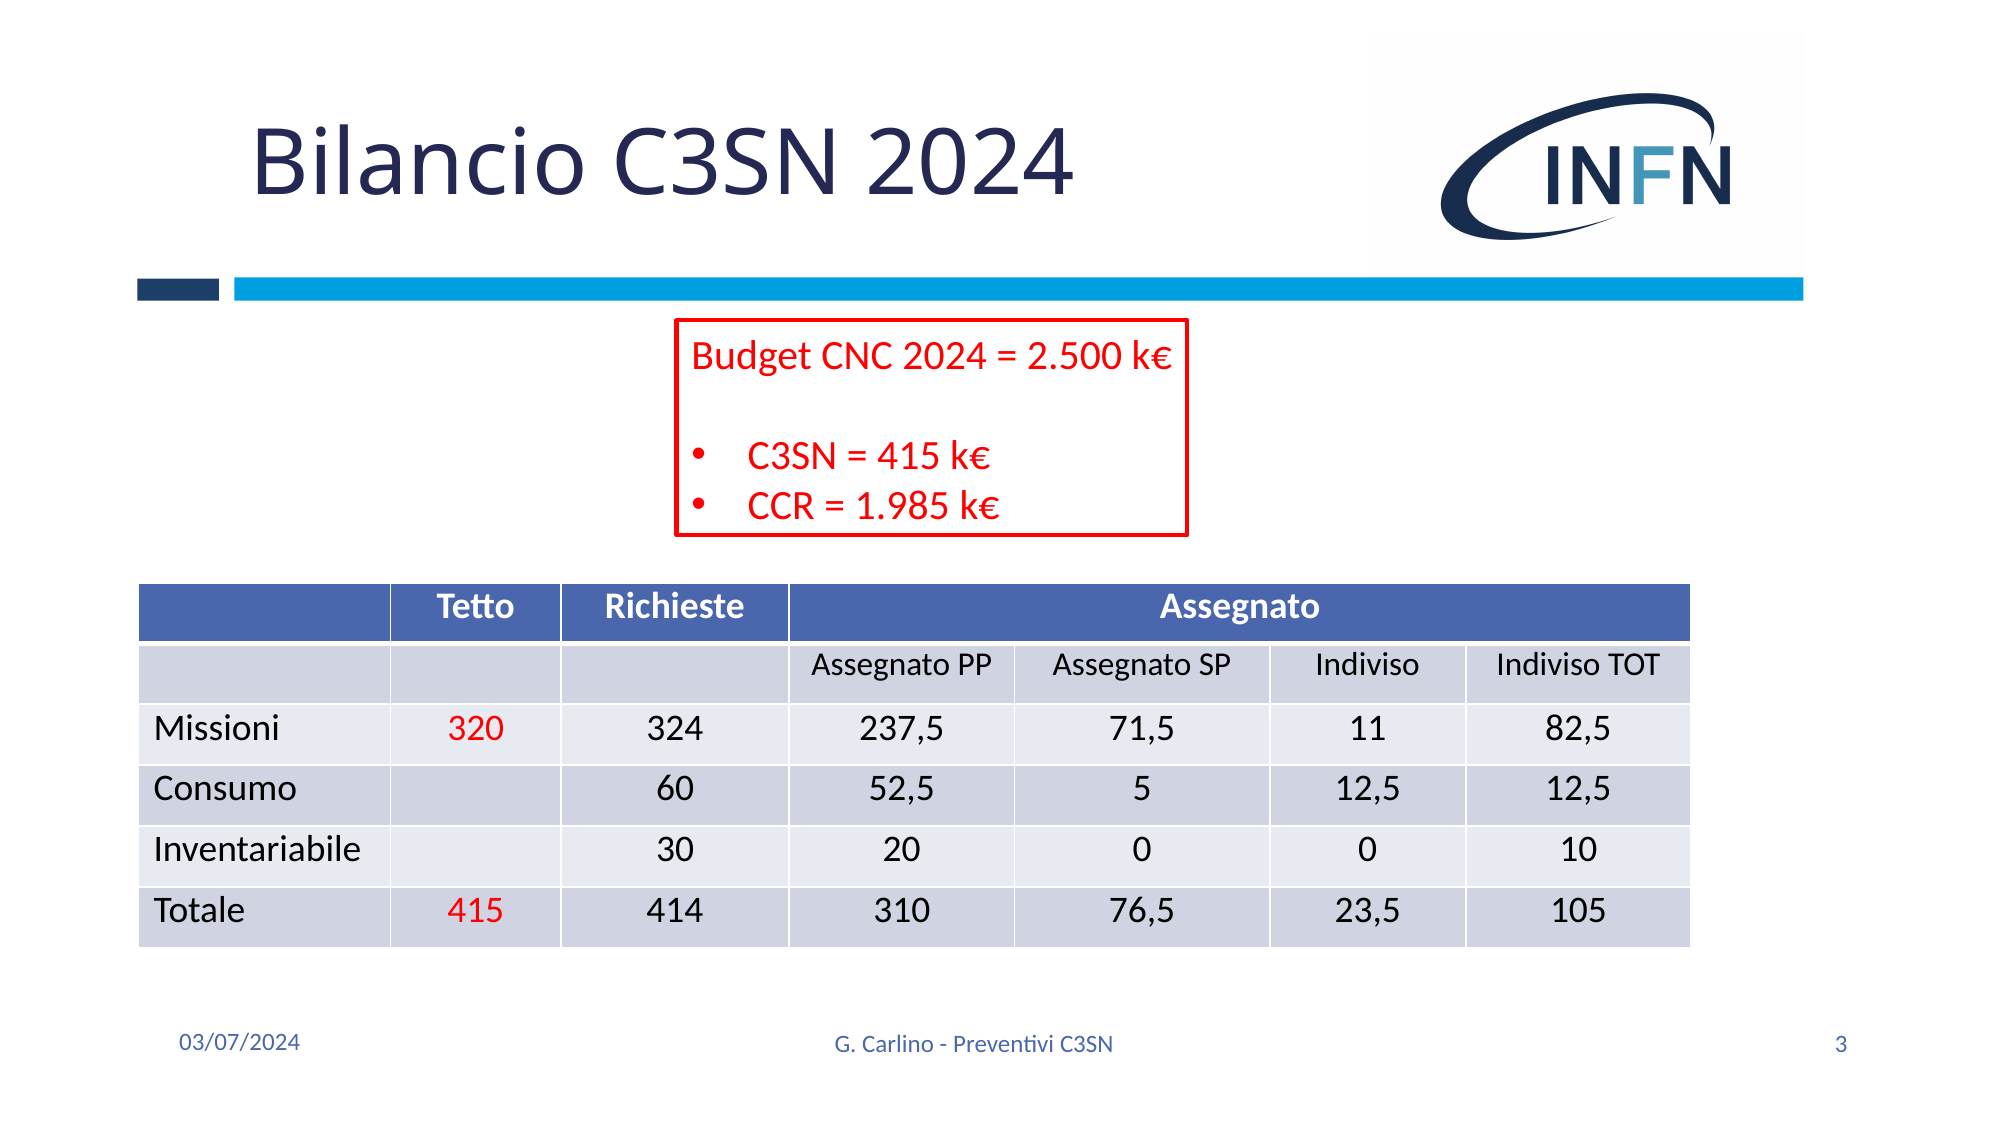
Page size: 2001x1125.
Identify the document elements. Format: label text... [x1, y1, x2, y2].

table_cell [562, 646, 788, 703]
table_cell 11 [1271, 705, 1465, 764]
slide_number 3 [1691, 1012, 1863, 1073]
table_cell [391, 766, 560, 825]
table_cell [139, 646, 390, 703]
title Bilancio C3SN 2024 [234, 59, 1413, 271]
table_cell 320 [391, 705, 560, 764]
table_header Tetto [391, 584, 560, 641]
table_cell [391, 827, 560, 886]
table_cell 82,5 [1467, 705, 1690, 764]
table_cell 76,5 [1015, 888, 1269, 947]
table_cell Indiviso TOT [1467, 646, 1690, 703]
table_cell 30 [562, 827, 788, 886]
table_cell 414 [562, 888, 788, 947]
table_cell 415 [391, 888, 560, 947]
table_cell 12,5 [1271, 766, 1465, 825]
table_cell 0 [1015, 827, 1269, 886]
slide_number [164, 1010, 595, 1071]
table_cell 237,5 [790, 705, 1014, 764]
table_header Richieste [562, 584, 788, 641]
table_cell 10 [1467, 827, 1690, 886]
table_cell 23,5 [1271, 888, 1465, 947]
table_cell Missioni [139, 705, 390, 764]
table_cell 52,5 [790, 766, 1014, 825]
table_cell 105 [1467, 888, 1690, 947]
table_cell 0 [1271, 827, 1465, 886]
table_cell 310 [790, 888, 1014, 947]
table_cell 5 [1015, 766, 1269, 825]
table_cell 12,5 [1467, 766, 1690, 825]
table_cell 20 [790, 827, 1014, 886]
table_cell Assegnato SP [1015, 646, 1269, 703]
table_header Assegnato [790, 584, 1690, 641]
table_cell Inventariabile [139, 827, 390, 886]
table_cell [391, 646, 560, 703]
text_box Budget CNC 2024 = 2.500 k€ C3SN = 415 k€ CCR = 1.985 k€ [676, 320, 1188, 536]
table_cell Indiviso [1271, 646, 1465, 703]
table_header [139, 584, 390, 641]
table_cell 71,5 [1015, 705, 1269, 764]
picture [1367, 32, 1804, 277]
table_cell 60 [562, 766, 788, 825]
footer G. Carlino - Preventivi C3SN [460, 1012, 1489, 1073]
table_cell Assegnato PP [790, 646, 1014, 703]
table_cell 324 [562, 705, 788, 764]
table_cell Consumo [139, 766, 390, 825]
table_cell Totale [139, 888, 390, 947]
